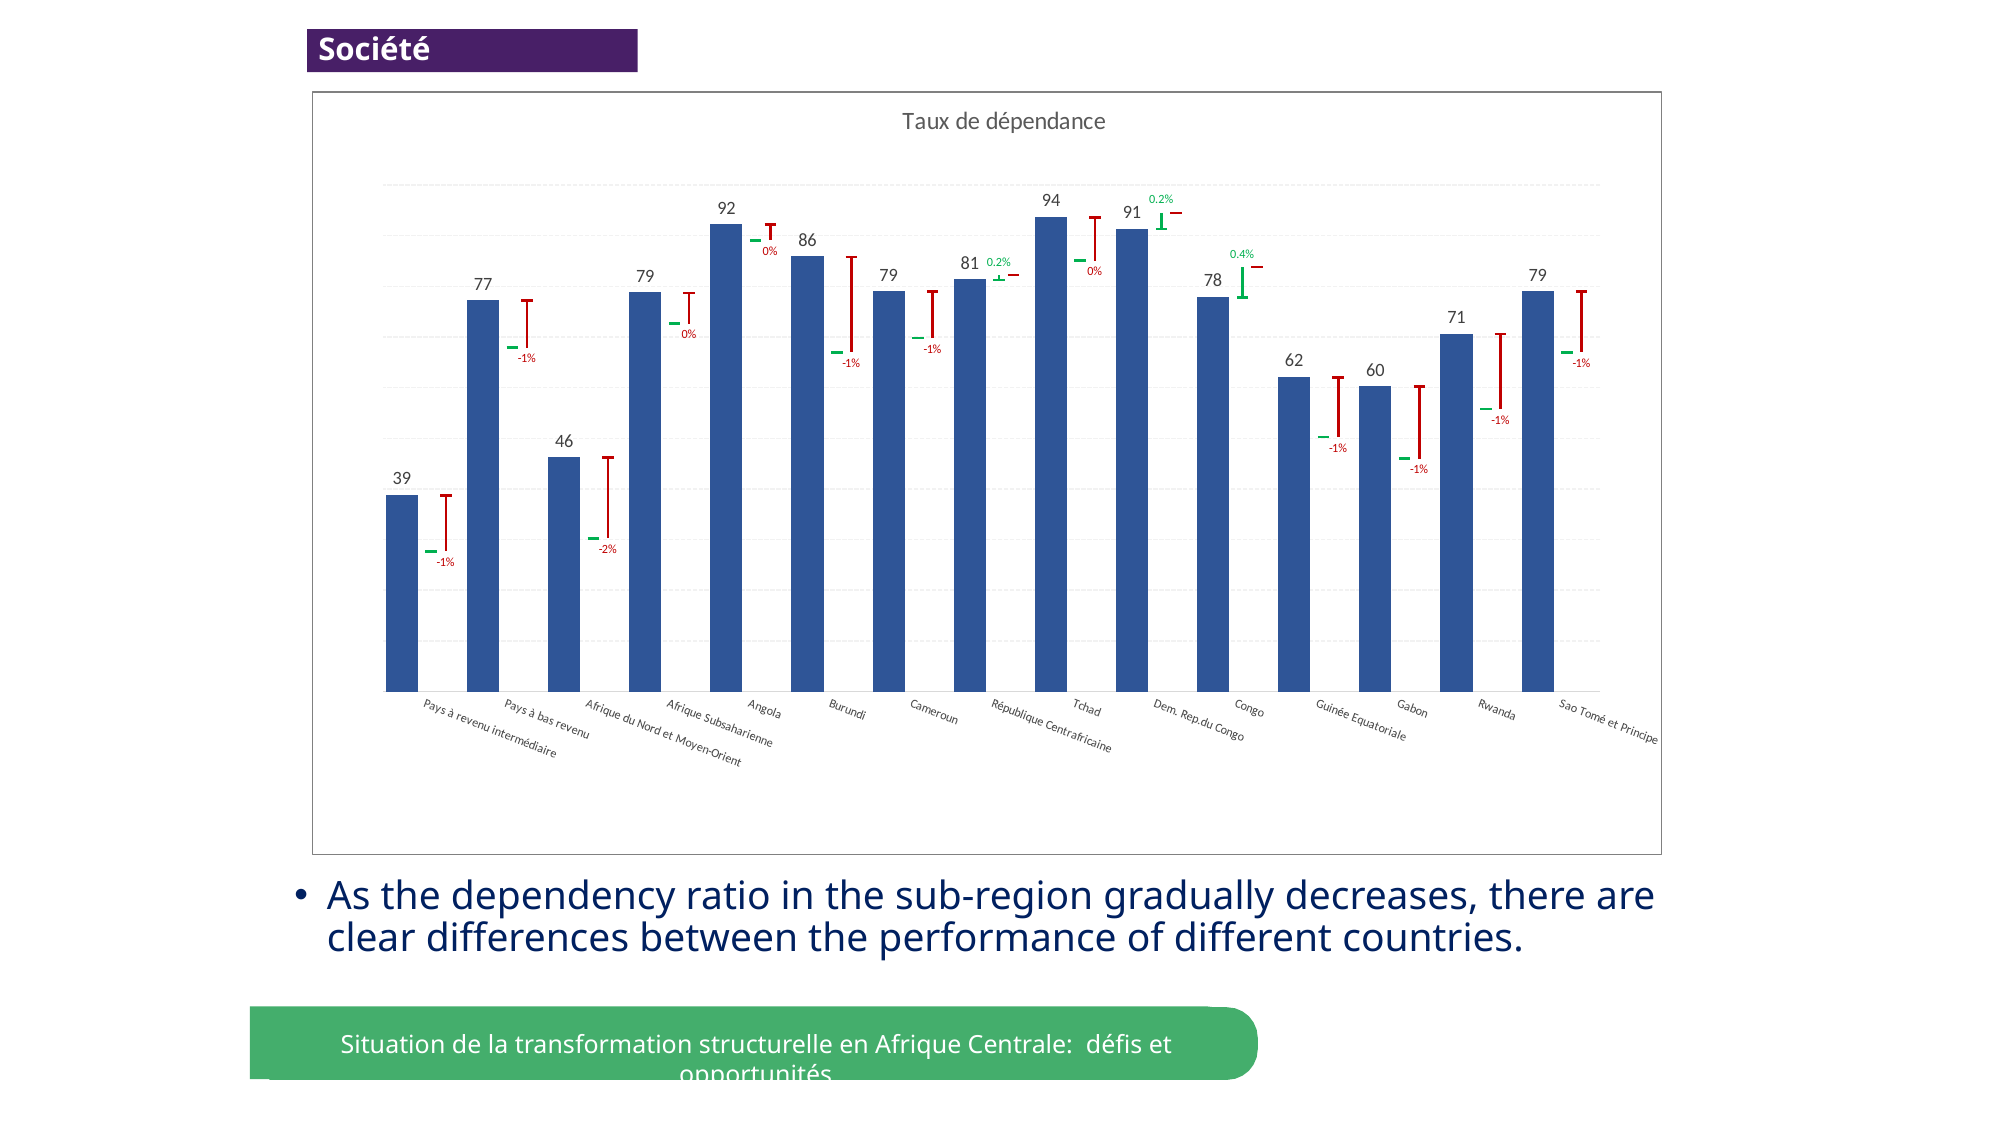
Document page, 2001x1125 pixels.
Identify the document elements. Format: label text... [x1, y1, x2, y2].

text_box Situation de la transformation structurelle en Afrique Centrale: défis et opportunités [273, 1028, 1238, 1088]
chart [311, 91, 1697, 856]
text_box Société [307, 29, 638, 73]
text_box [269, 1007, 1258, 1080]
list As the dependency ratio in the sub-region gradually decreases, there are clear differences between the performance of different countries. [279, 867, 1712, 995]
text_box [249, 1006, 1212, 1080]
